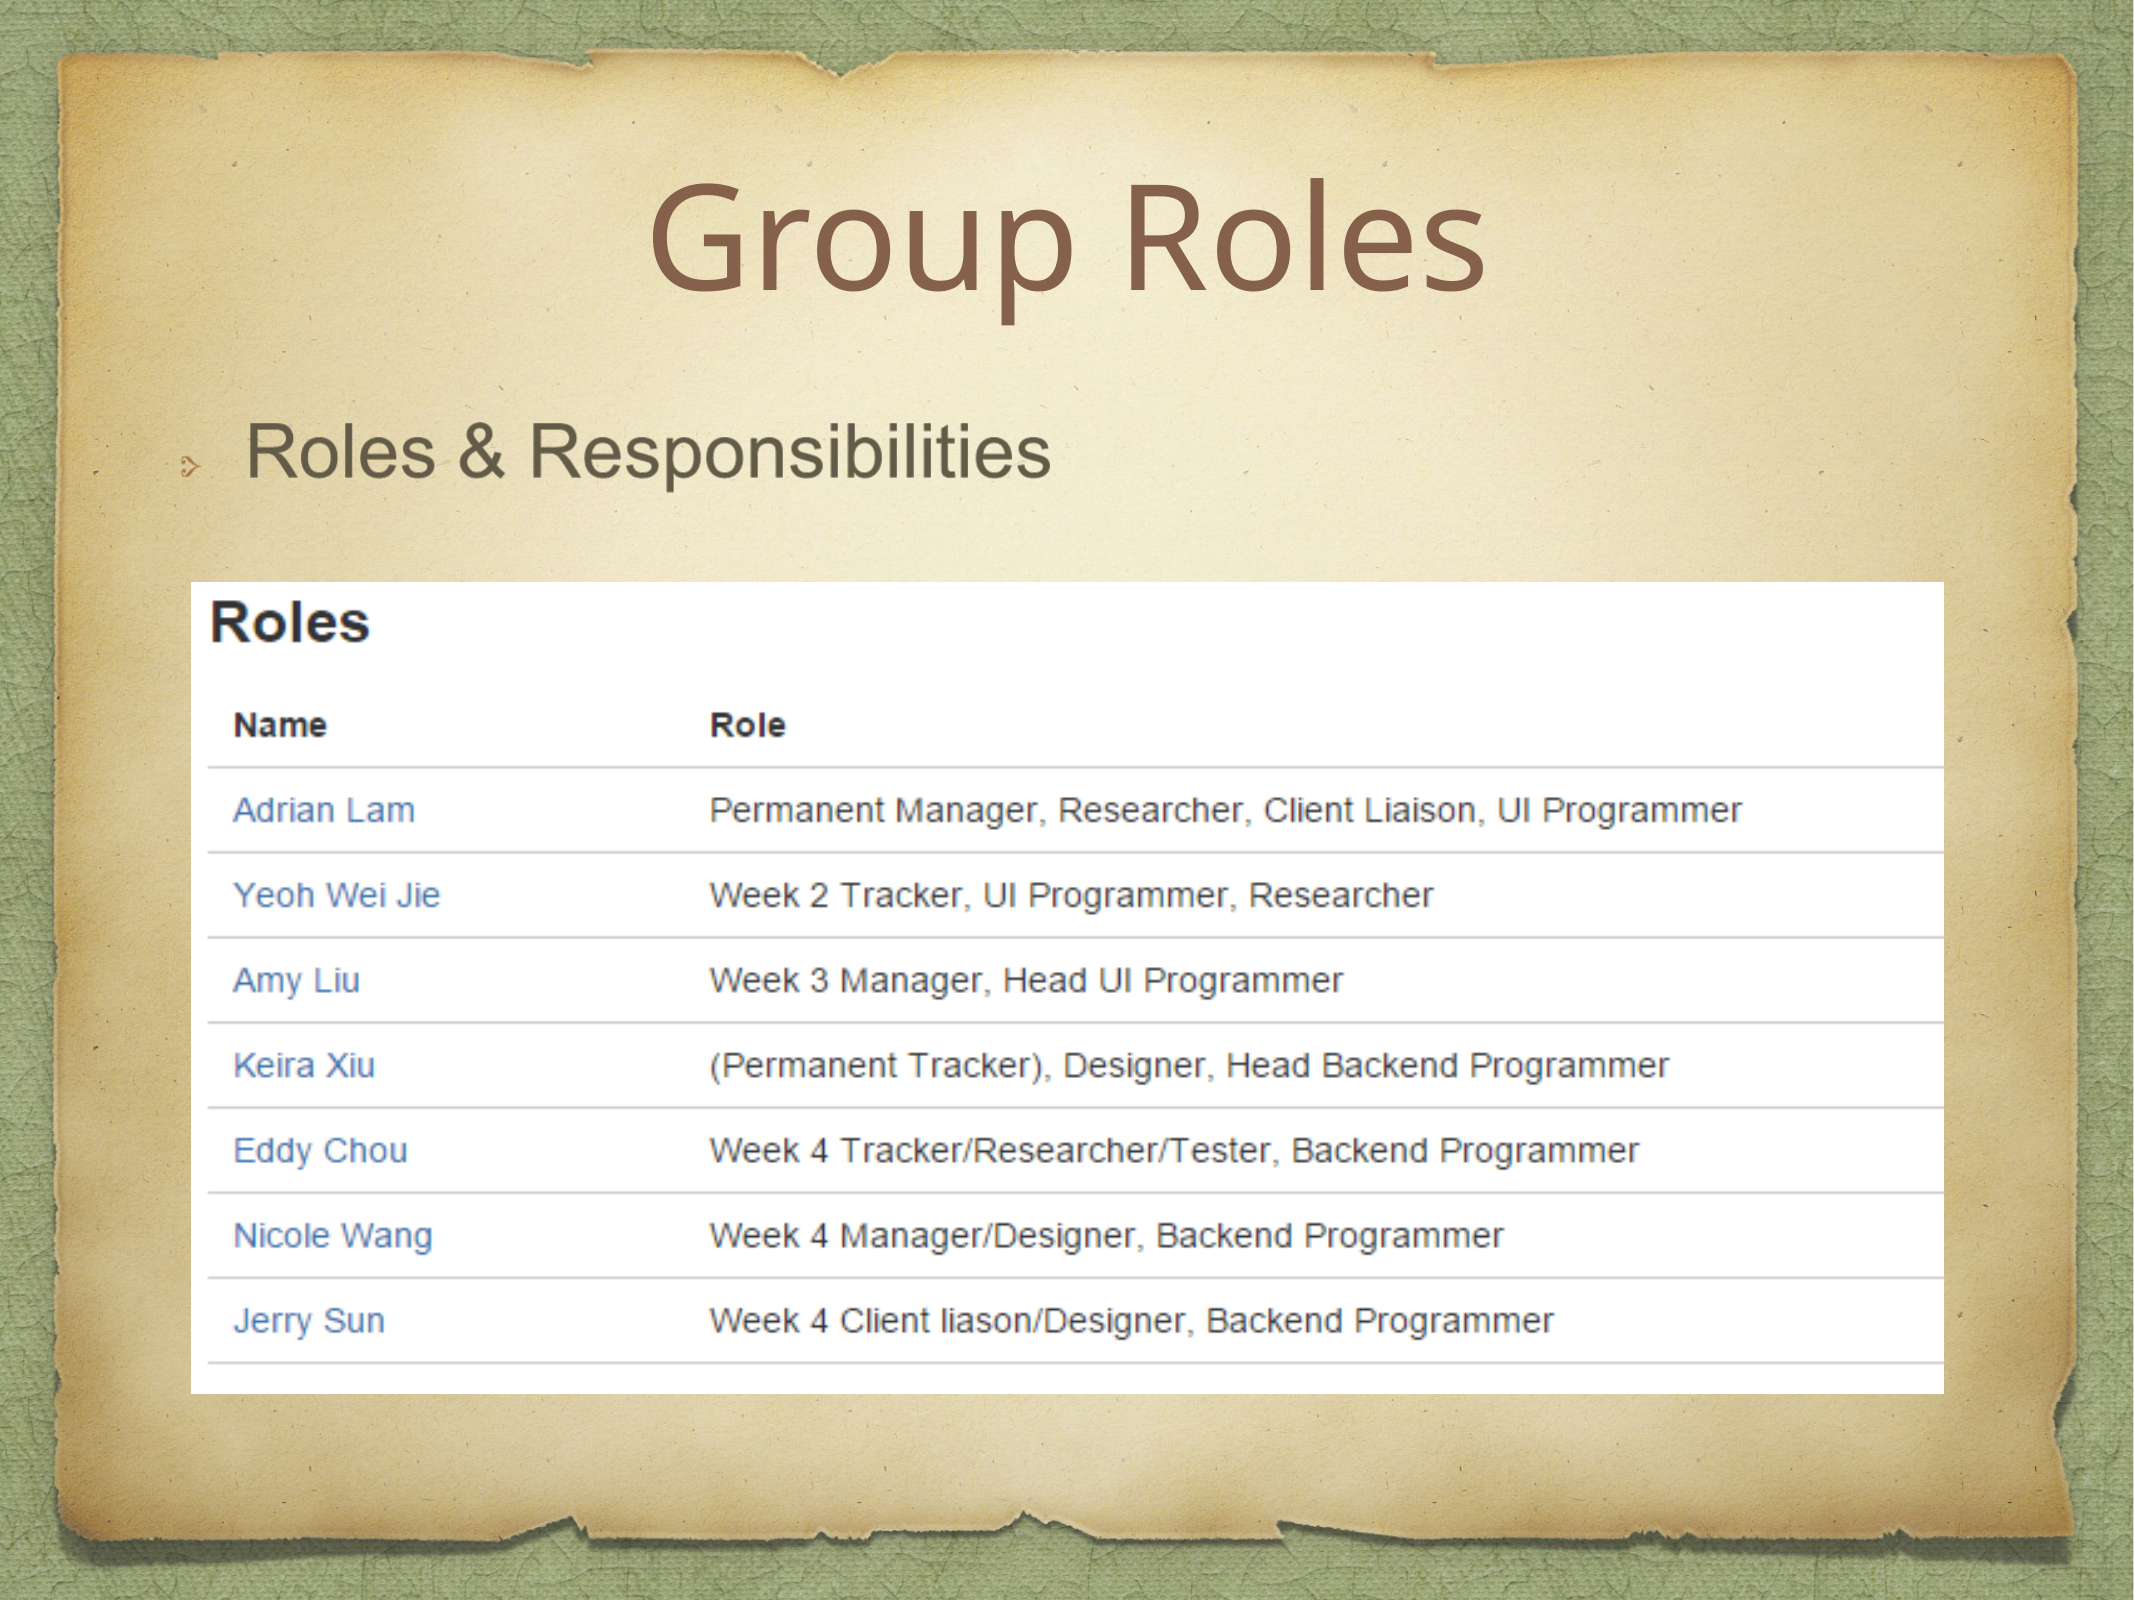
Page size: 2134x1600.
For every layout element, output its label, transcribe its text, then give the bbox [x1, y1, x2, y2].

title Group Roles [181, 37, 1953, 426]
picture [0, 0, 2134, 1600]
